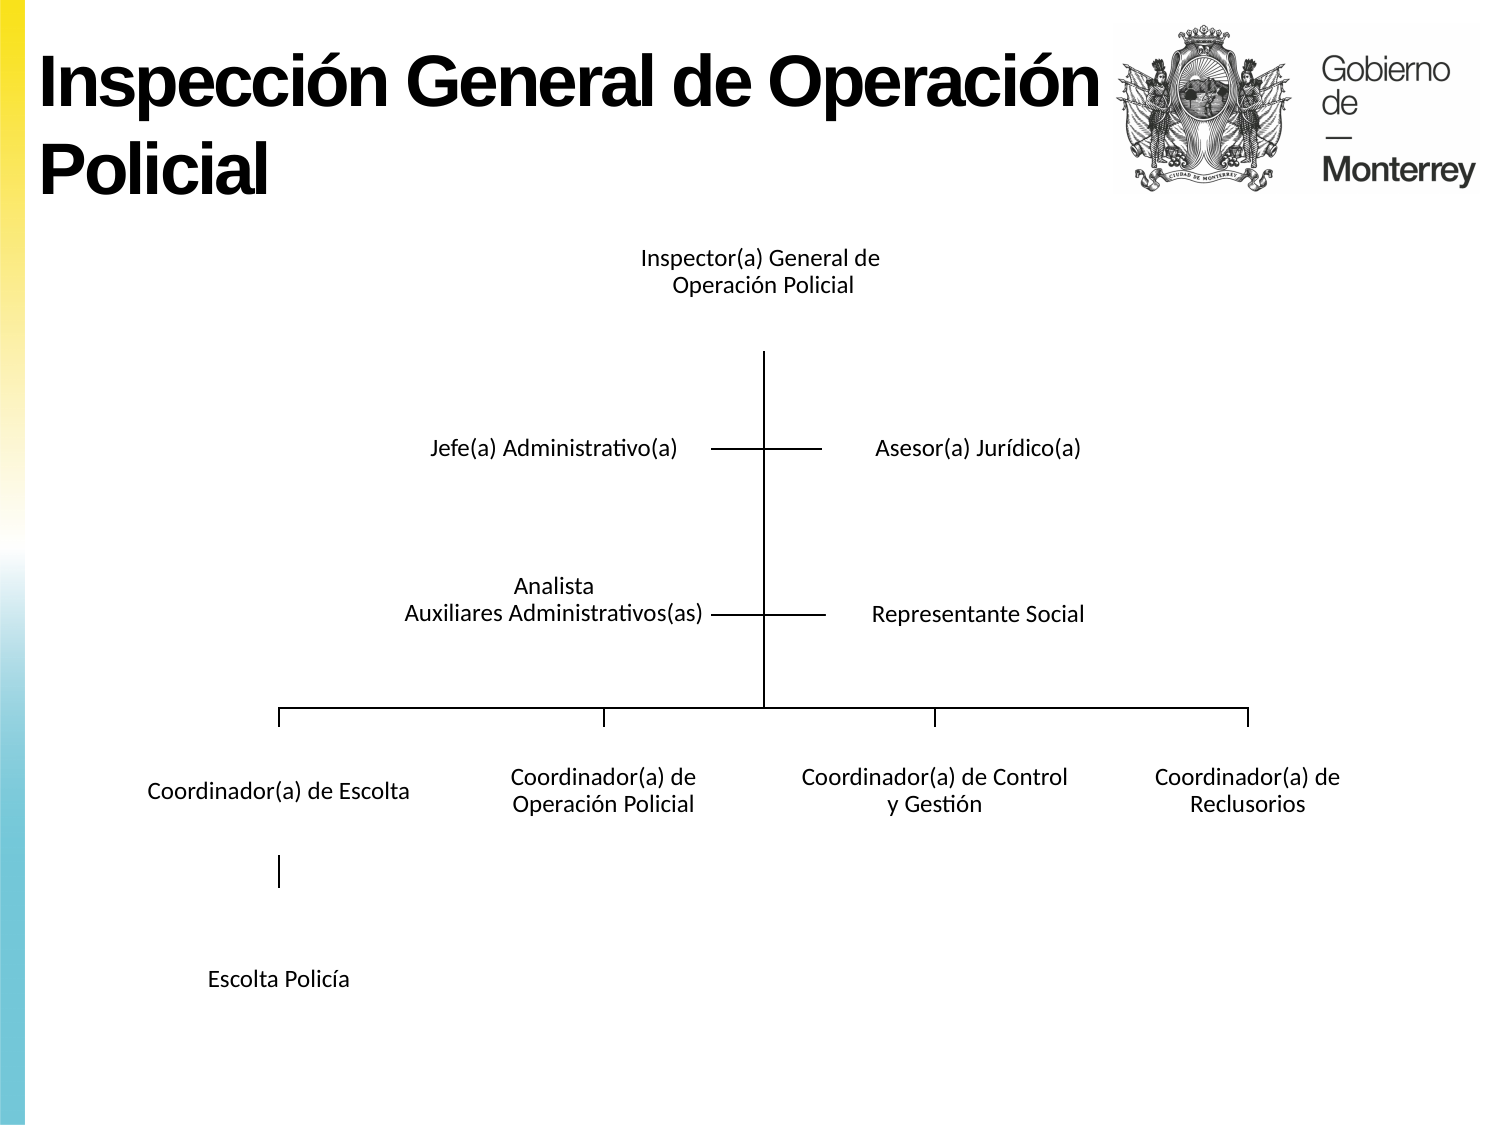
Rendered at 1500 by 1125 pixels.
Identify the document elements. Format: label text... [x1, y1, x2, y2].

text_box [139, 193, 1389, 1071]
text_box Inspección General de Operación Policial [24, 26, 1144, 217]
picture [1113, 23, 1480, 194]
picture [0, 0, 25, 1125]
